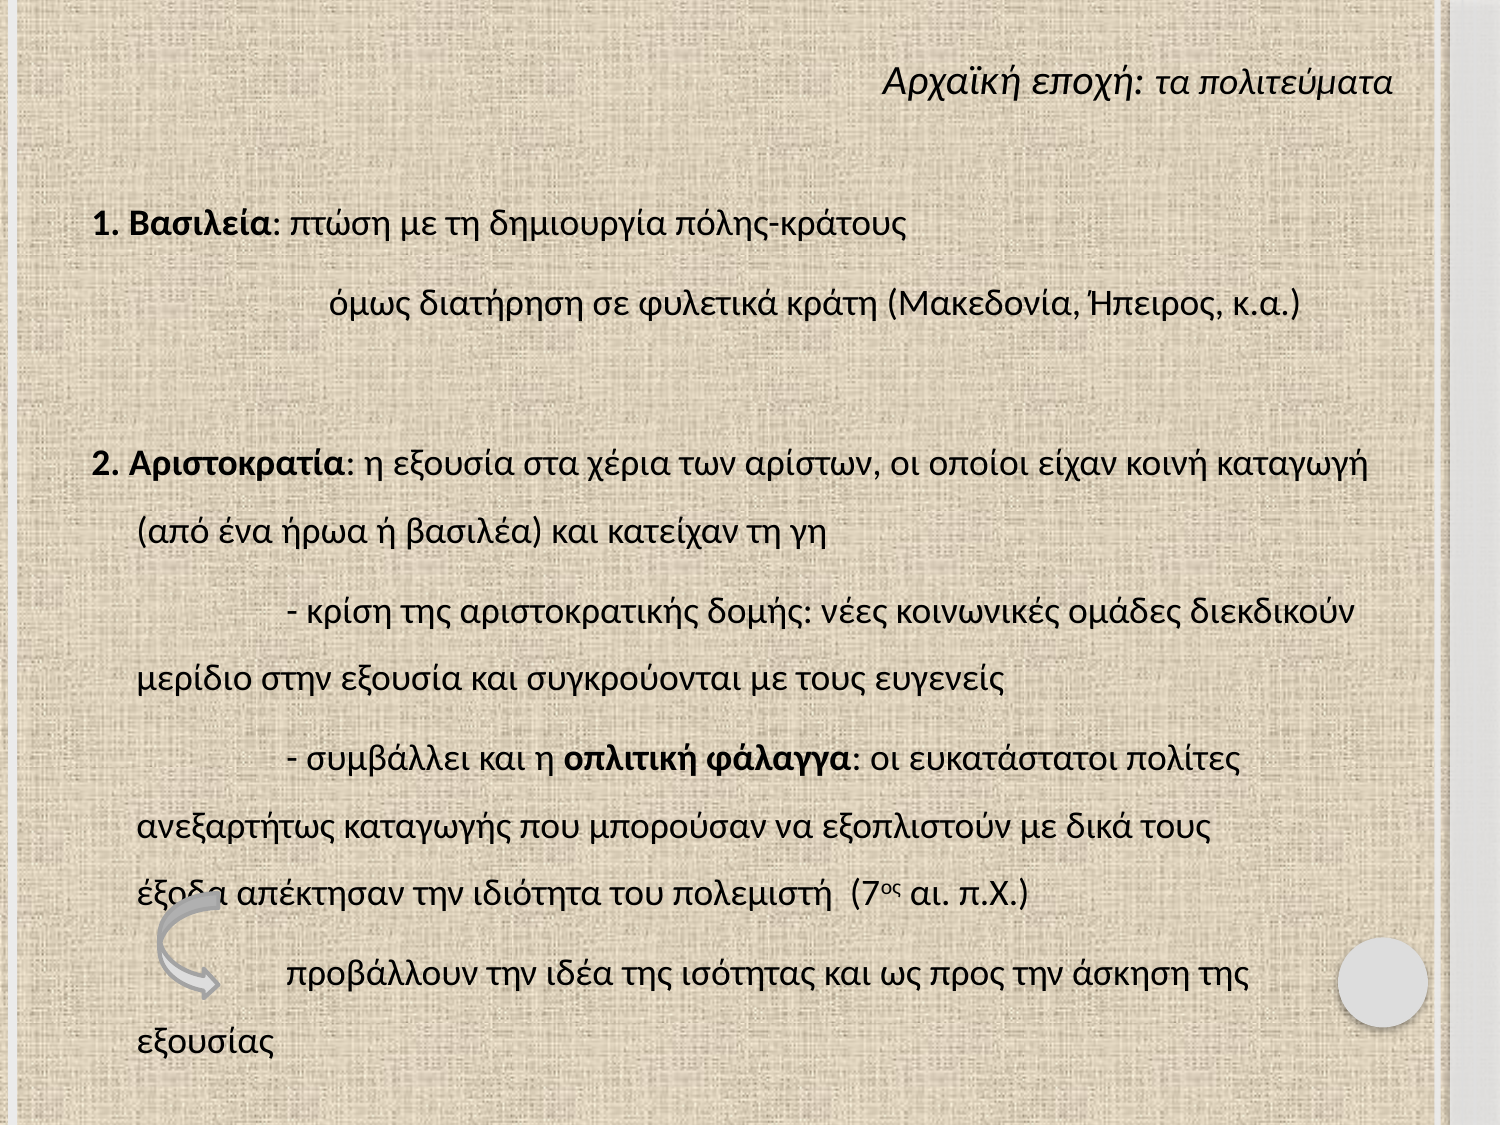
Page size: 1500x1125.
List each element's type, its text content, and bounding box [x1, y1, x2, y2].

picture [18, 0, 1434, 1125]
picture [1441, 0, 1449, 1125]
text_box [157, 891, 221, 1001]
text_box Αρχαϊκή εποχή: τα πολιτεύματα [868, 30, 1424, 126]
picture [0, 0, 7, 1125]
list 1. Βασιλεία: πτώση με τη δημιουργία πόλης-κράτους όμως διατήρηση σε φυλετικά κράτη (Μακεδονία, Ήπειρος, κ.α.) 2. Αριστοκρατία: η εξουσία στα χέρια των αρίστων, οι οποίοι είχαν κοινή καταγωγή (από ένα ήρωα ή βασιλέα) και κατείχαν τη γη - κρίση της αριστοκρατικής δομής: νέες κοινωνικές ομάδες διεκδικούν μερίδιο στην εξουσία και συγκρούονται με τους ευγενείς - συμβάλλει και η οπλιτική φάλαγγα: οι ευκατάστατοι πολίτες ανεξαρτήτως καταγωγής που μπορούσαν να εξοπλιστούν με δικά τους έξοδα απέκτησαν την ιδιότητα του πολεμιστή (7ος αι. π.Χ.) προβάλλουν την ιδέα της ισότητας και ως προς την άσκηση της εξουσίας [76, 168, 1388, 1125]
